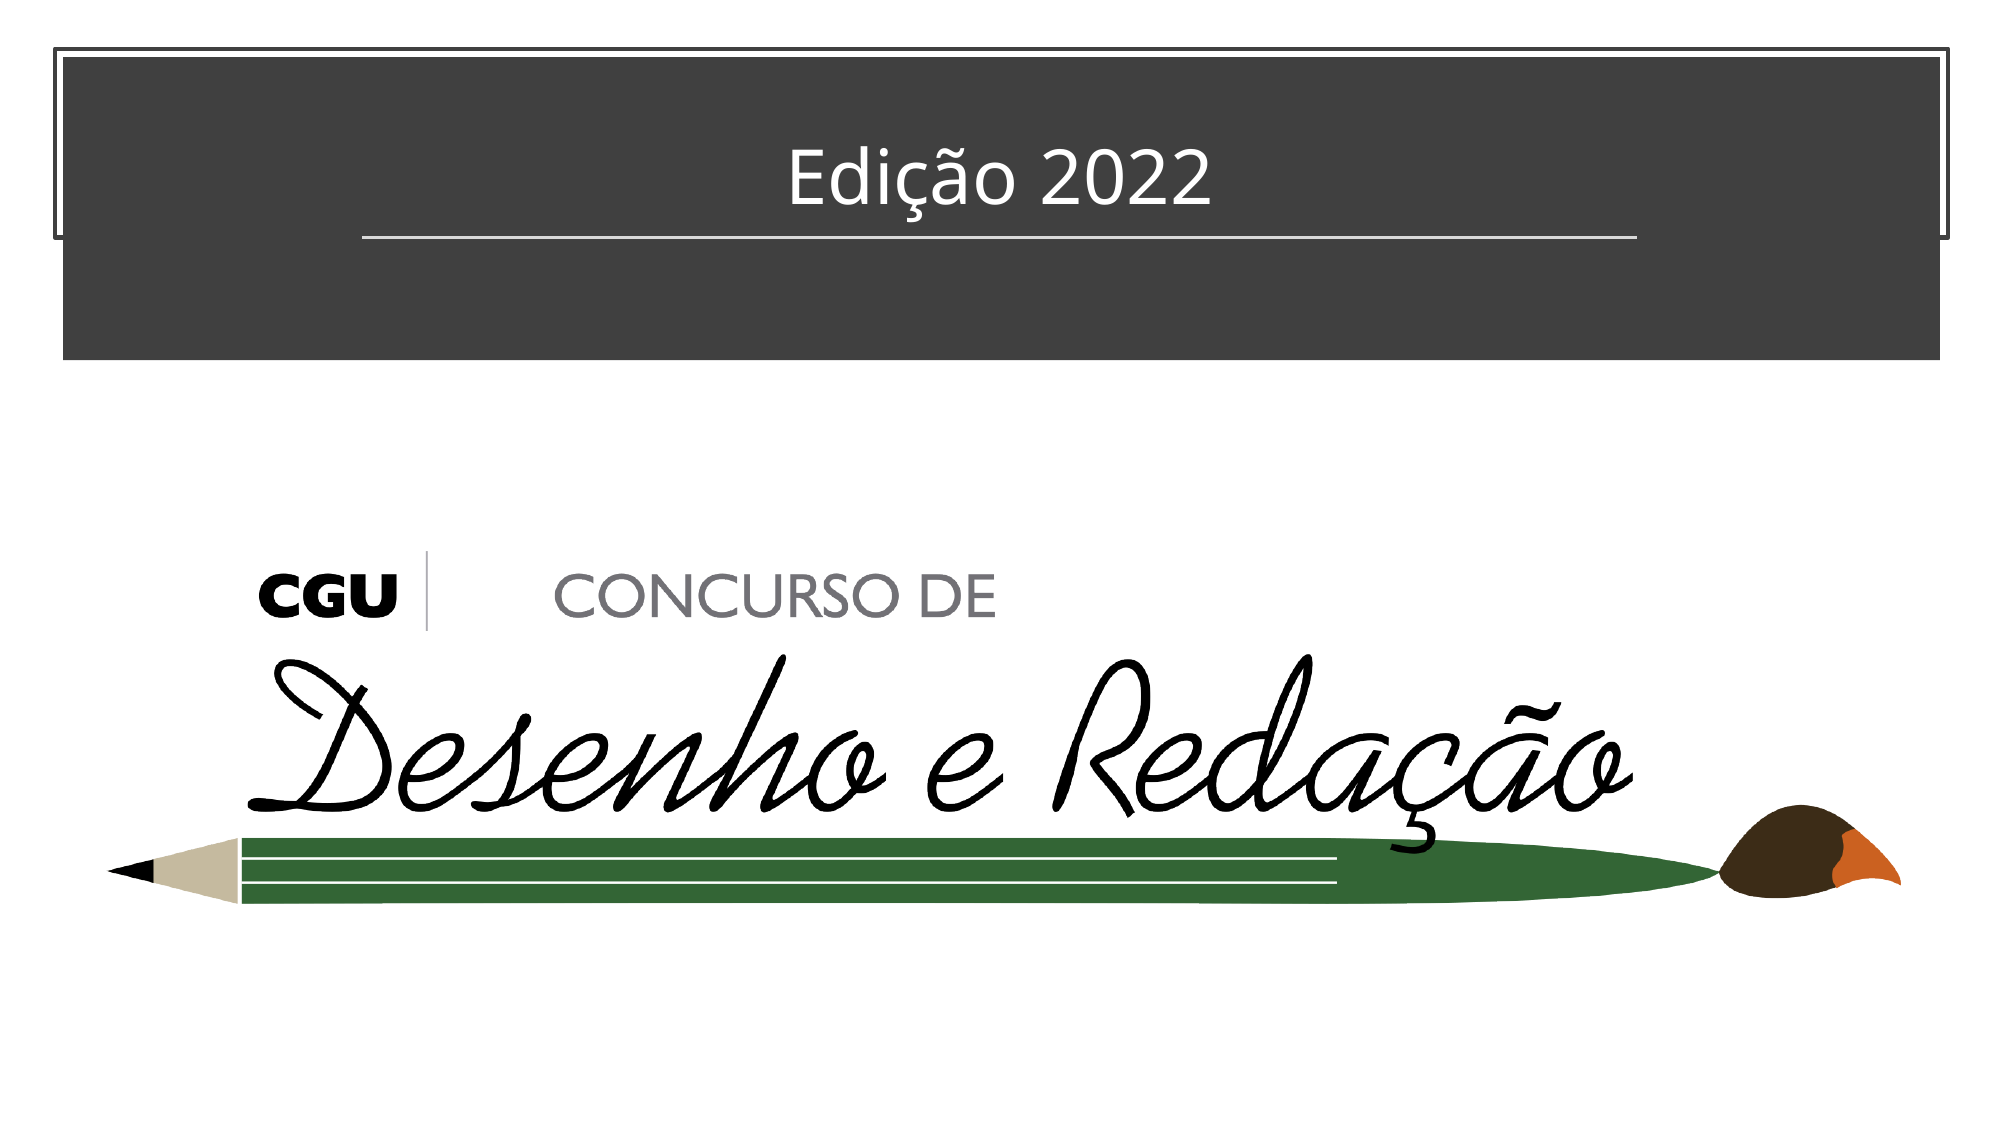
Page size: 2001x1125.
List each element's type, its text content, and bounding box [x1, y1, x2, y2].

text_box [63, 238, 1940, 361]
title Edição 2022 [54, 48, 1949, 238]
picture [105, 551, 1901, 905]
